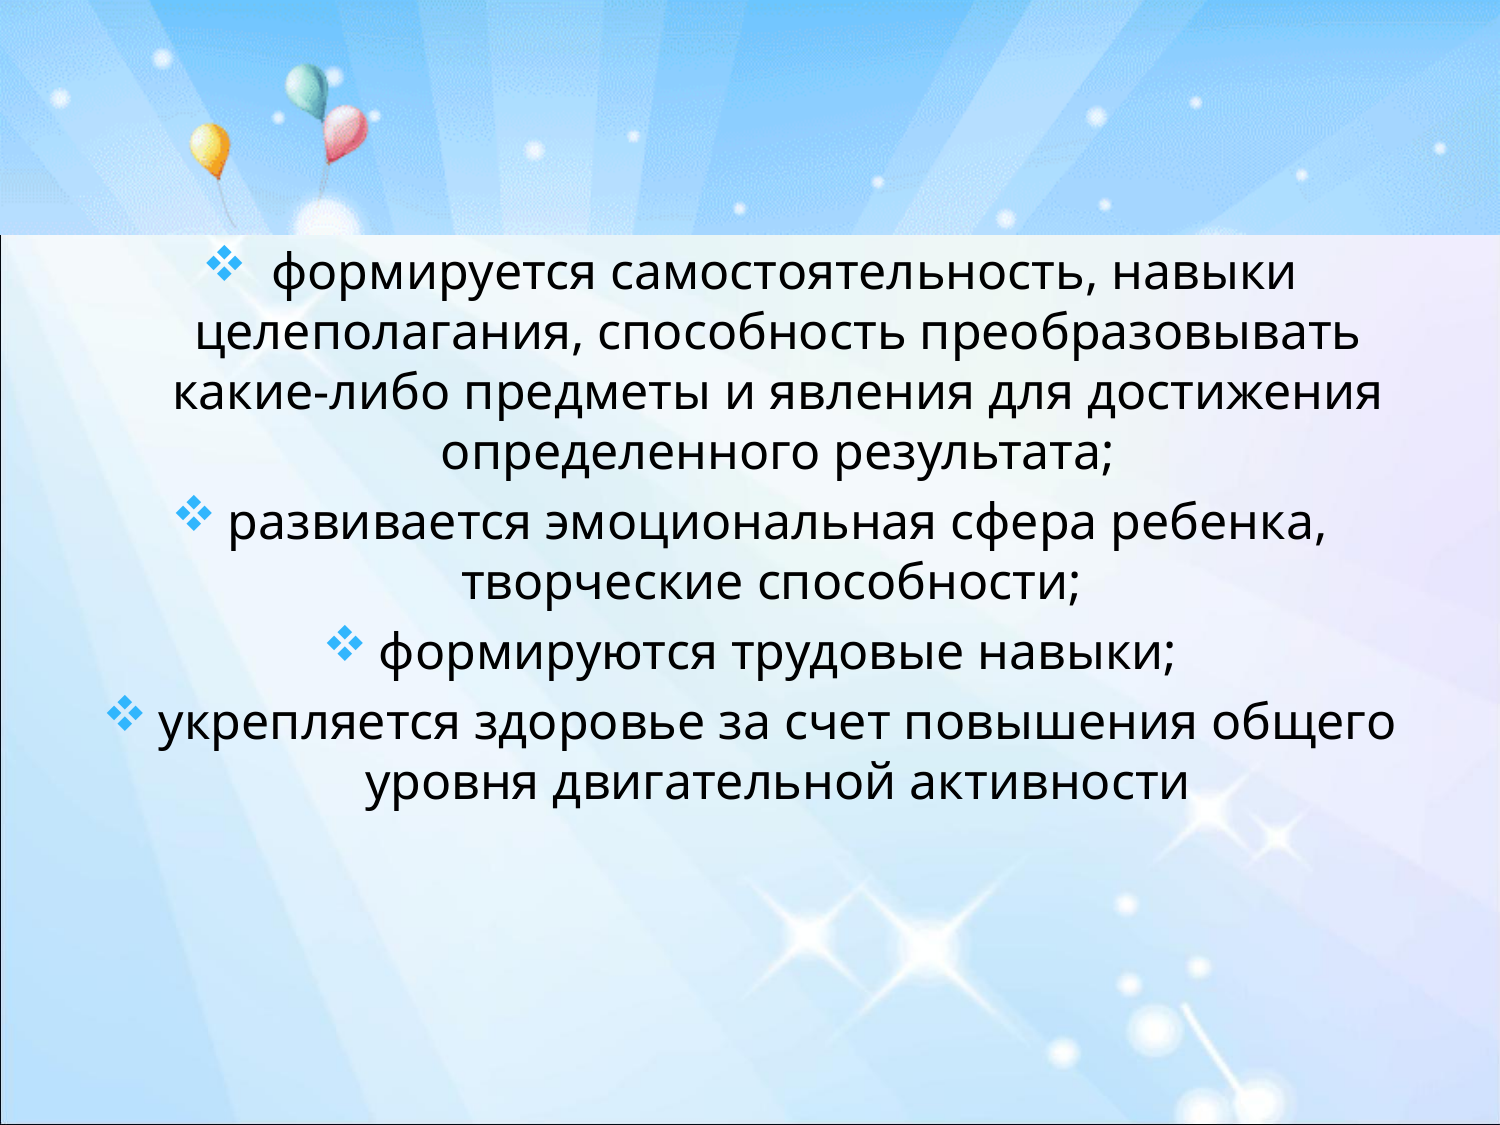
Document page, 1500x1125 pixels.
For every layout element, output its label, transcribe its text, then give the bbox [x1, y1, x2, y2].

picture [0, 0, 1500, 1125]
list формируется самостоятельность, навыки целеполагания, способность преобразовывать какие-либо предметы и явления для достижения определенного результата; развивается эмоциональная сфера ребенка, творческие способности; формируются трудовые навыки; укрепляется здоровье за счет повышения общего уровня двигательной активности [75, 231, 1425, 1005]
